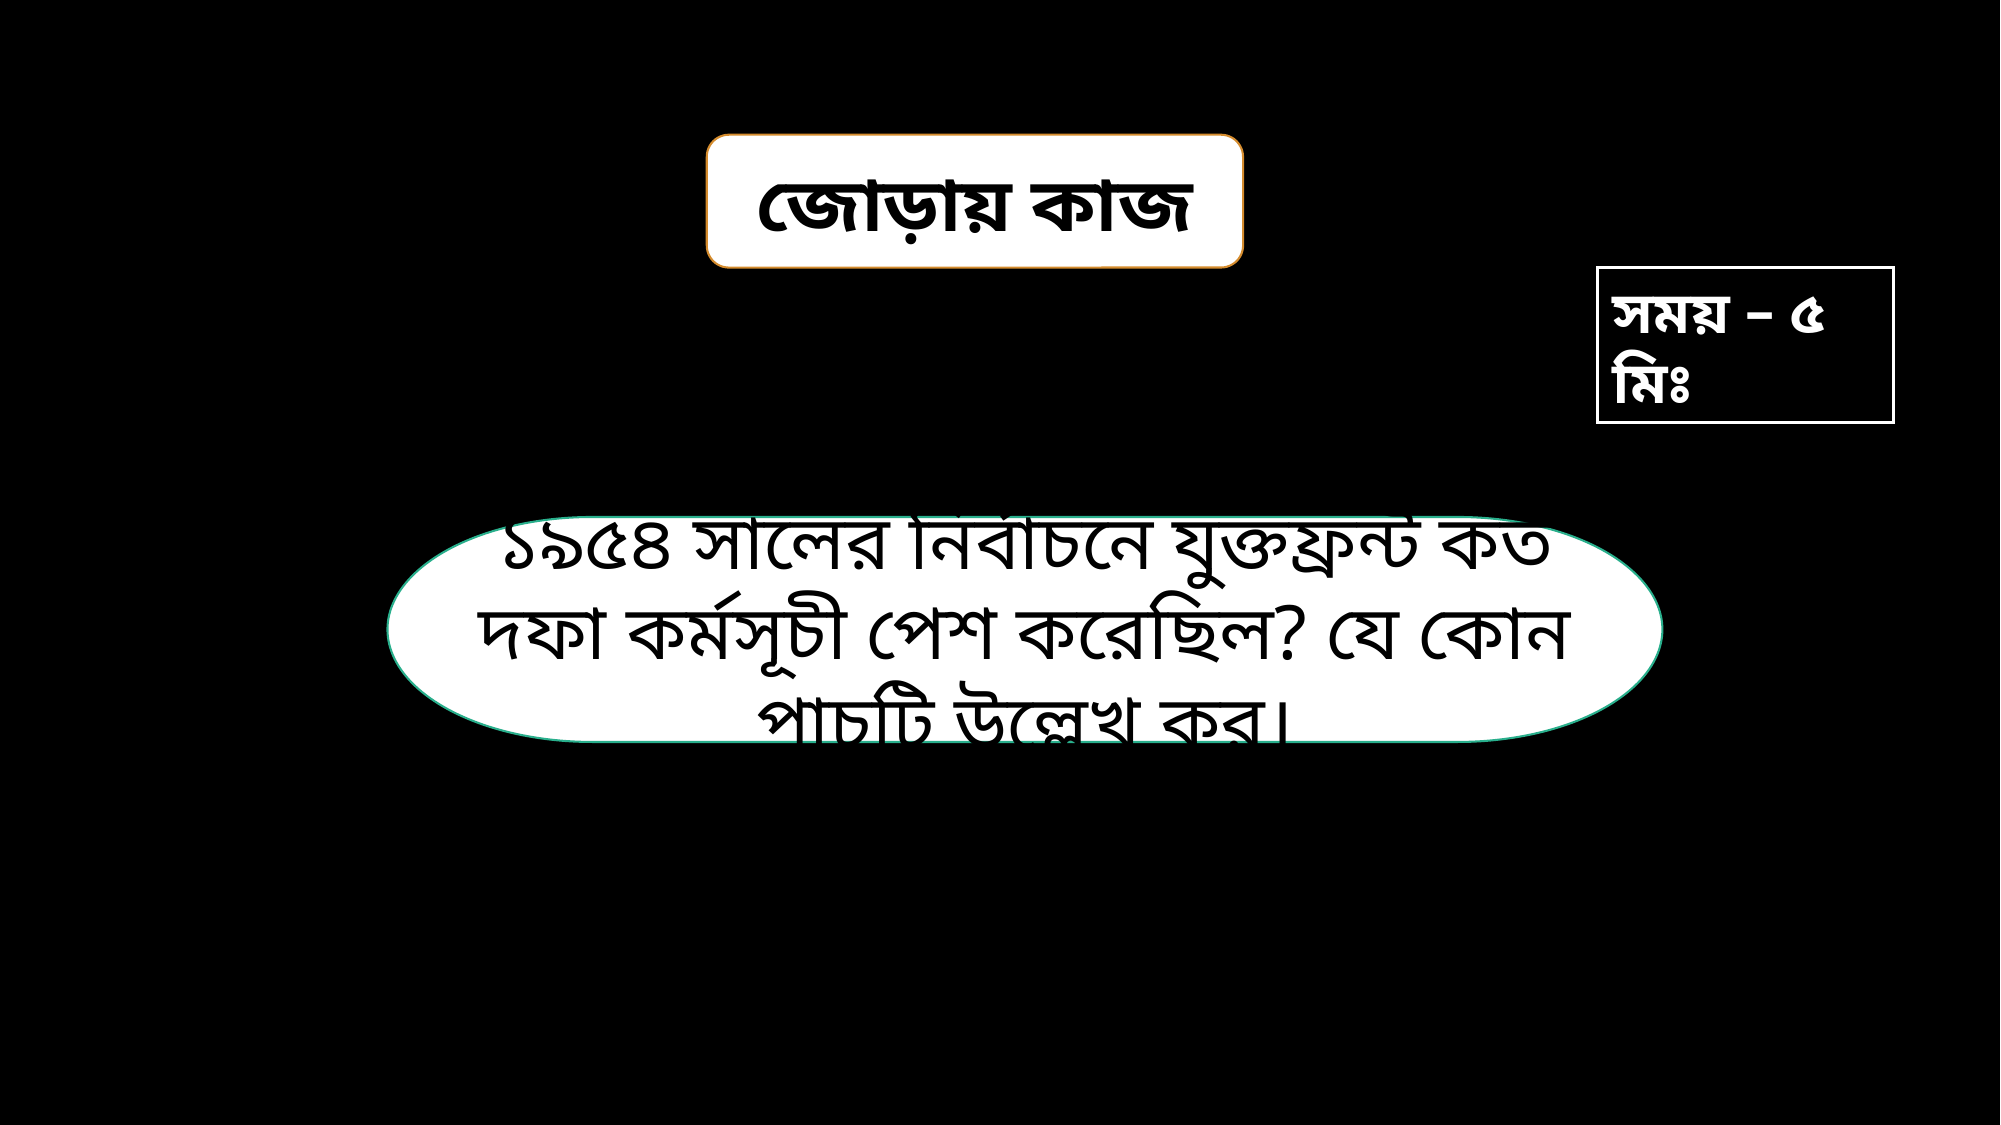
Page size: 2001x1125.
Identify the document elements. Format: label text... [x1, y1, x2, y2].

text_box জোড়ায় কাজ [705, 133, 1245, 269]
text_box সময় – ৫ মিঃ [1596, 266, 1895, 424]
text_box ১৯৫৪ সালের নির্বাচনে যুক্তফ্রন্ট কত দফা কর্মসূচী পেশ করেছিল? যে কোন পাচটি উল্লেখ কর। [386, 515, 1664, 744]
